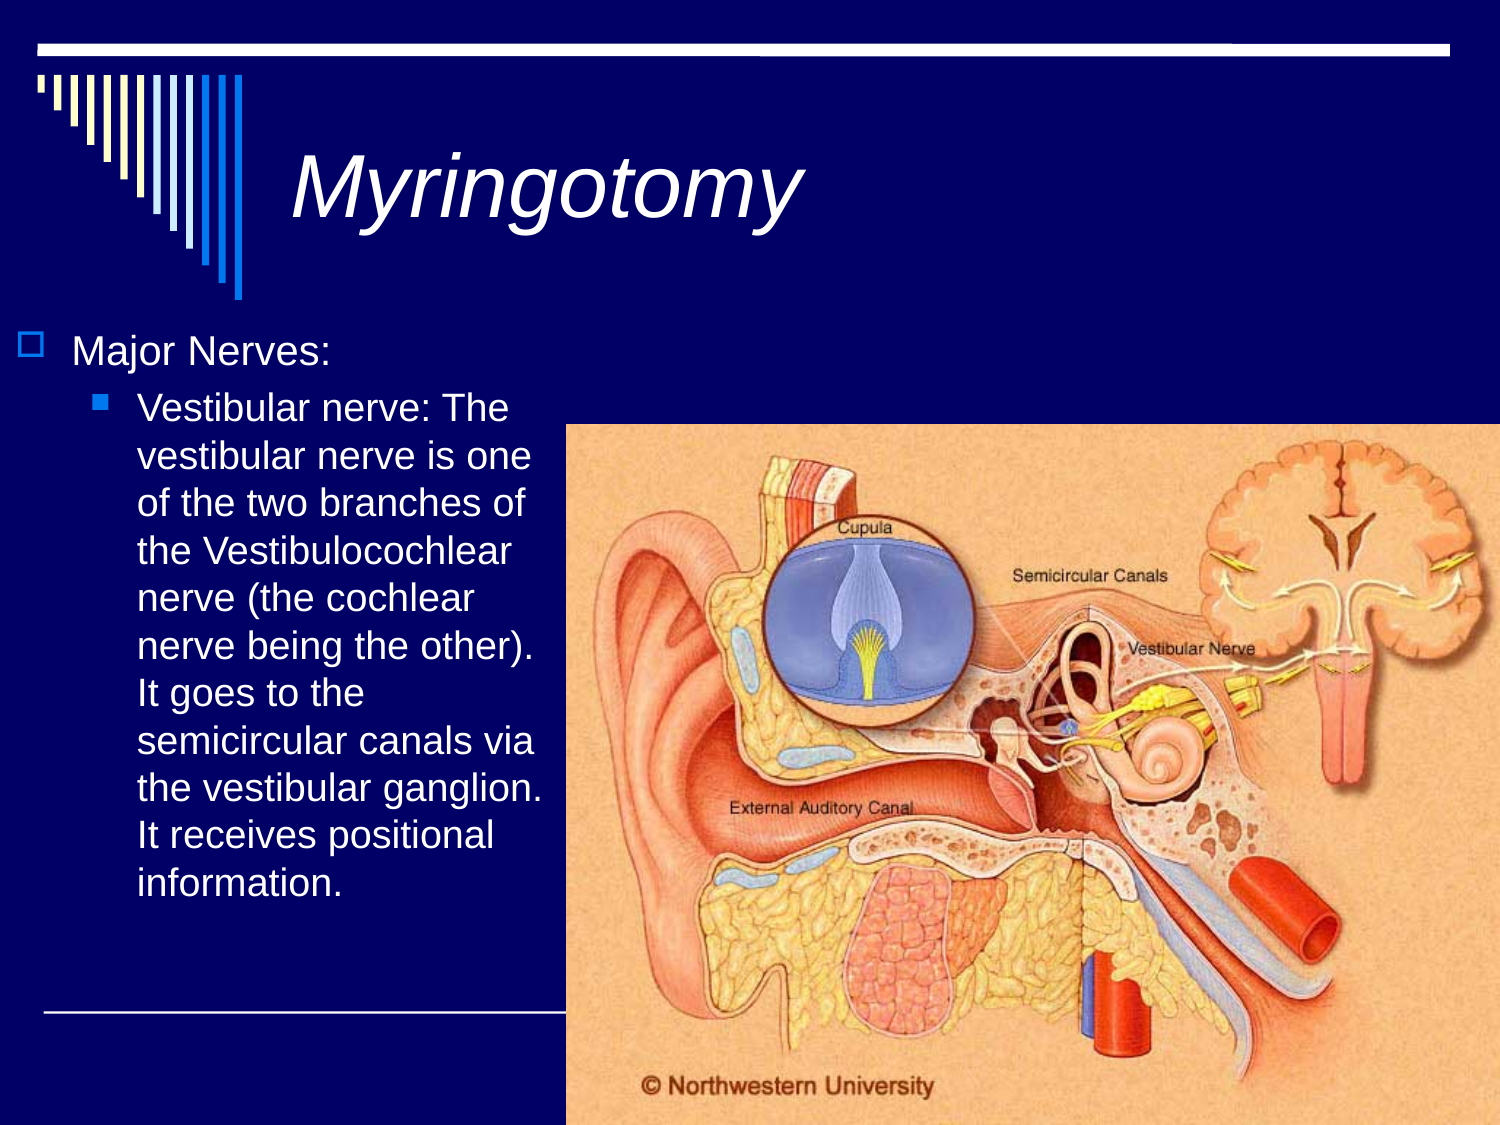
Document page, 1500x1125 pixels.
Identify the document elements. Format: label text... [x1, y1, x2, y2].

list Major Nerves: Vestibular nerve: The vestibular nerve is one of the two branches of the Vestibulocochlear nerve (the cochlear nerve being the other). It goes to the semicircular canals via the vestibular ganglion. It receives positional information. [0, 199, 565, 876]
title Myringotomy [274, 74, 1426, 288]
picture [566, 424, 1500, 1125]
